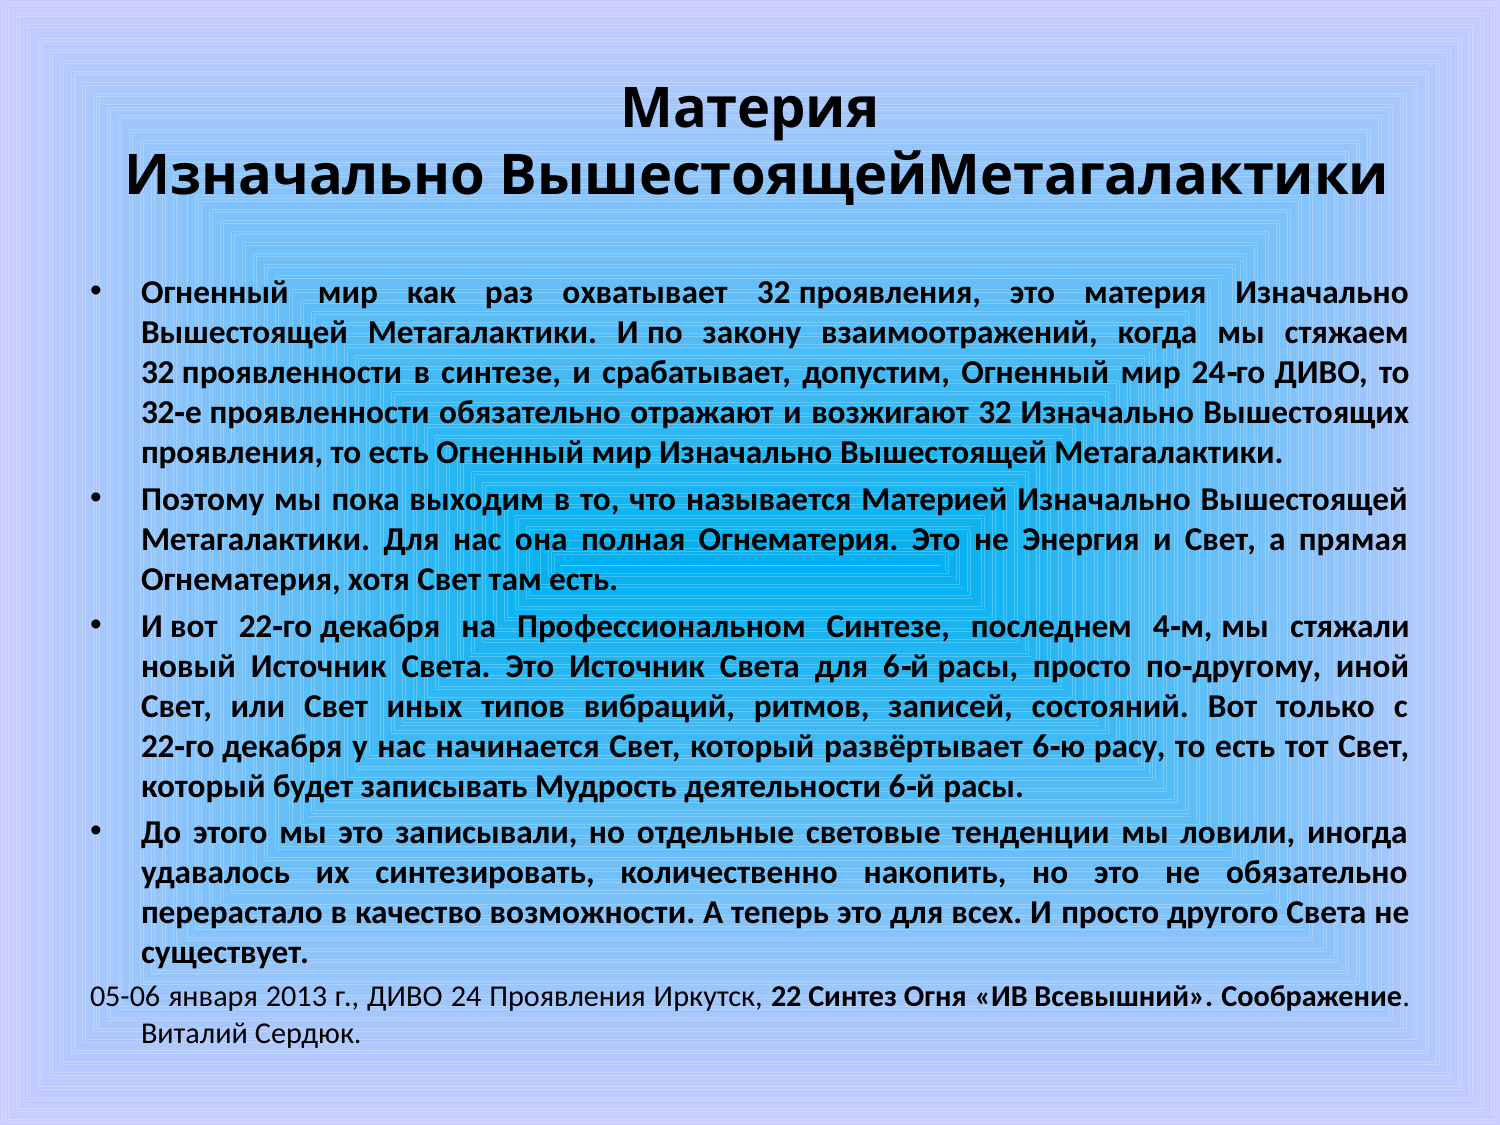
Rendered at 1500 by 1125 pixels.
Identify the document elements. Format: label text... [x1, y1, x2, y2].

list Огненный мир как раз охватывает 32 проявления, это материя Изначально Вышестоящей Метагалактики. И по закону взаимоотражений, когда мы стяжаем 32 проявленности в синтезе, и срабатывает, допустим, Огненный мир 24‑го ДИВО, то 32‑е проявленности обязательно отражают и возжигают 32 Изначально Вышестоящих проявления, то есть Огненный мир Изначально Вышестоящей Метагалактики. Поэтому мы пока выходим в то, что называется Материей Изначально Вышестоящей Метагалактики. Для нас она полная Огнематерия. Это не Энергия и Свет, а прямая Огнематерия, хотя Свет там есть. И вот 22‑го декабря на Профессиональном Синтезе, последнем 4‑м, мы стяжали новый Источник Света. Это Источник Света для 6‑й расы, просто по‑другому, иной Свет, или Свет иных типов вибраций, ритмов, записей, состояний. Вот только с 22‑го декабря у нас начинается Свет, который развёртывает 6‑ю расу, то есть тот Свет, который будет записывать Мудрость деятельности 6‑й расы. До этого мы это записывали, но отдельные световые тенденции мы ловили, иногда удавалось их синтезировать, количественно накопить, но это не обязательно перерастало в качество возможности. А теперь это для всех. И просто другого Света не существует. 05-06 января 2013 г., ДИВО 24 Проявления Иркутск, 22 Синтез Огня «ИВ Всевышний». Соображение. Виталий Сердюк. [75, 262, 1425, 1083]
title Материя Изначально ВышестоящейМетагалактики [75, 45, 1425, 233]
